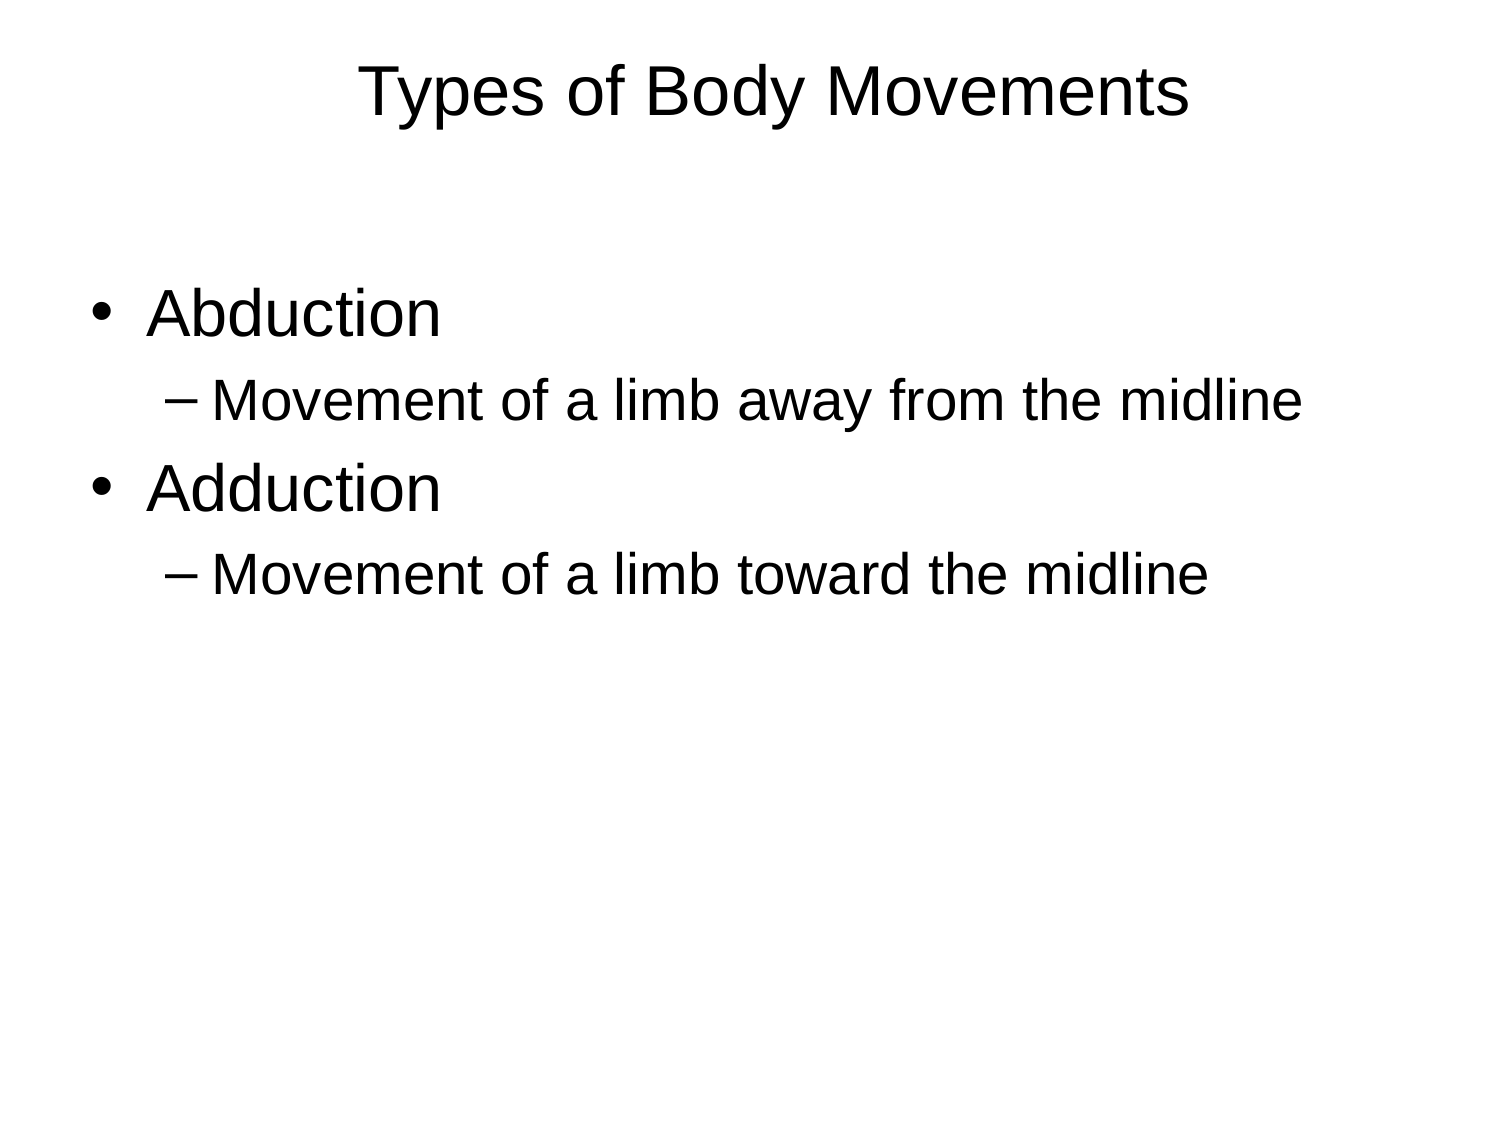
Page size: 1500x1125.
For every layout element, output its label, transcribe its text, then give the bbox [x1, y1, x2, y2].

list Abduction Movement of a limb away from the midline Adduction Movement of a limb toward the midline [75, 262, 1425, 1005]
title Types of Body Movements [75, 37, 1475, 138]
